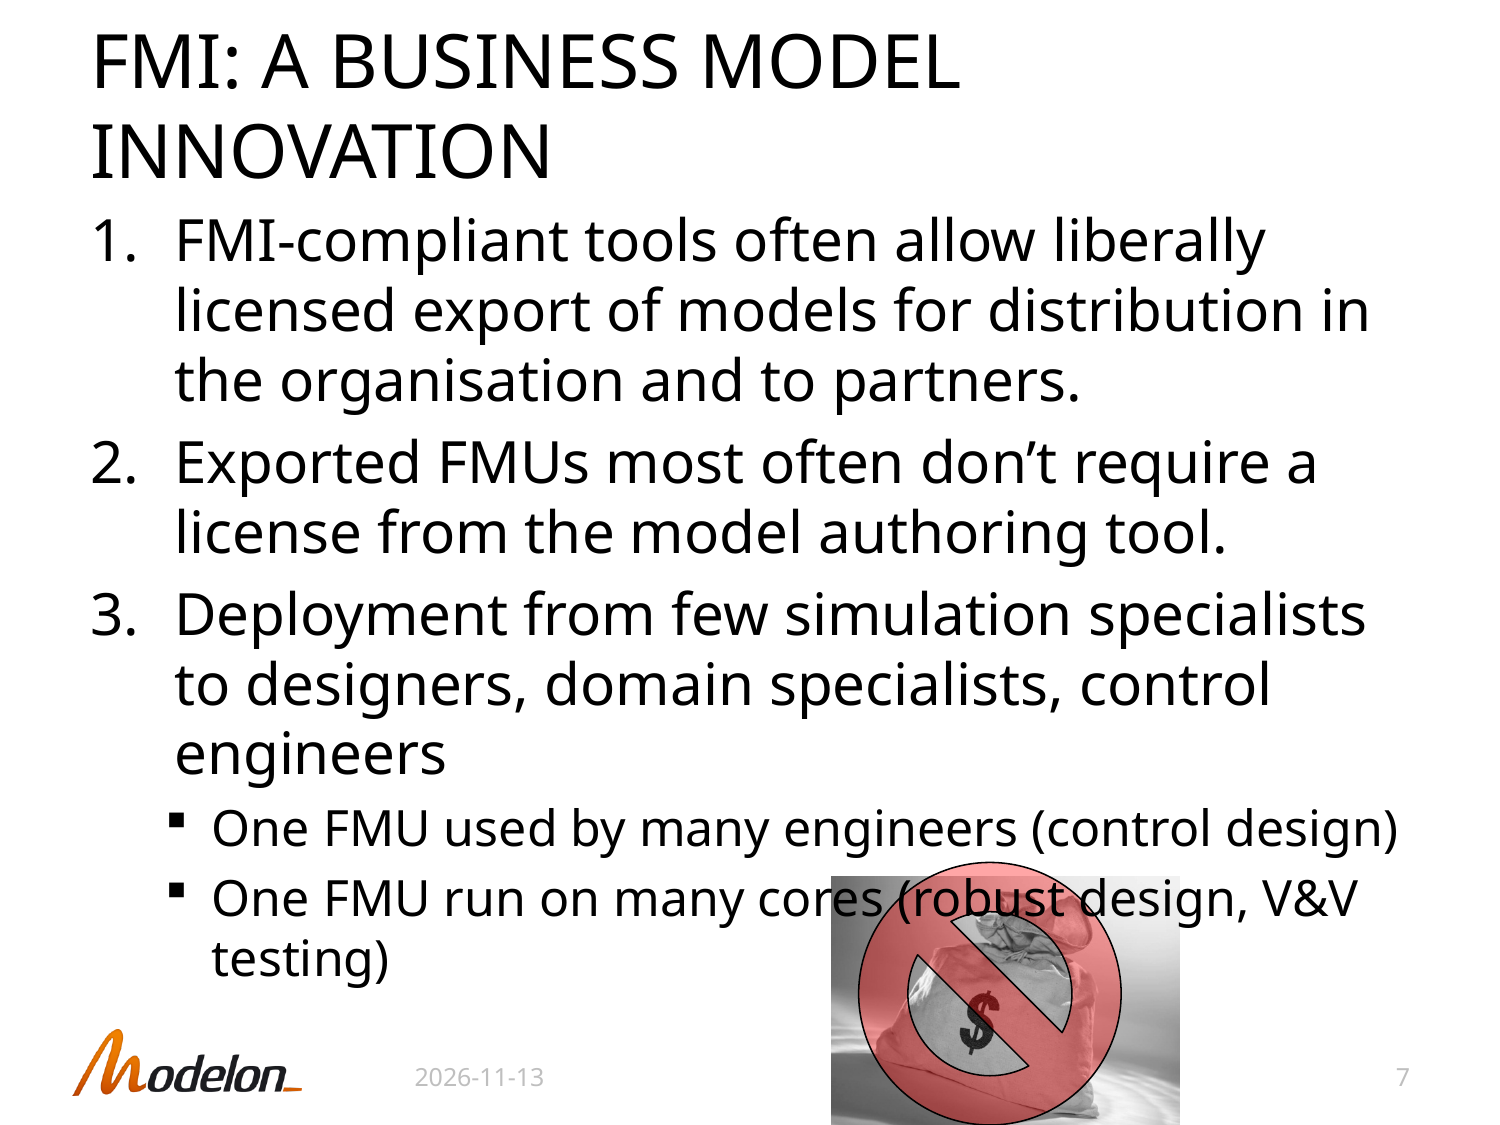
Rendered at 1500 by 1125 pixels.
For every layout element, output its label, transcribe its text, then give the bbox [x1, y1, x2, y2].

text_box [831, 862, 1180, 1125]
picture [72, 1029, 302, 1096]
title FMI: a business model innovation [75, 45, 1425, 163]
list FMI-compliant tools often allow liberally licensed export of models for distribution in the organisation and to partners. Exported FMUs most often don’t require a license from the model authoring tool. Deployment from few simulation specialists to designers, domain specialists, control engineers One FMU used by many engineers (control design) One FMU run on many cores (robust design, V&V testing) [75, 195, 1425, 1047]
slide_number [399, 1048, 717, 1109]
slide_number 7 [1296, 1048, 1425, 1109]
